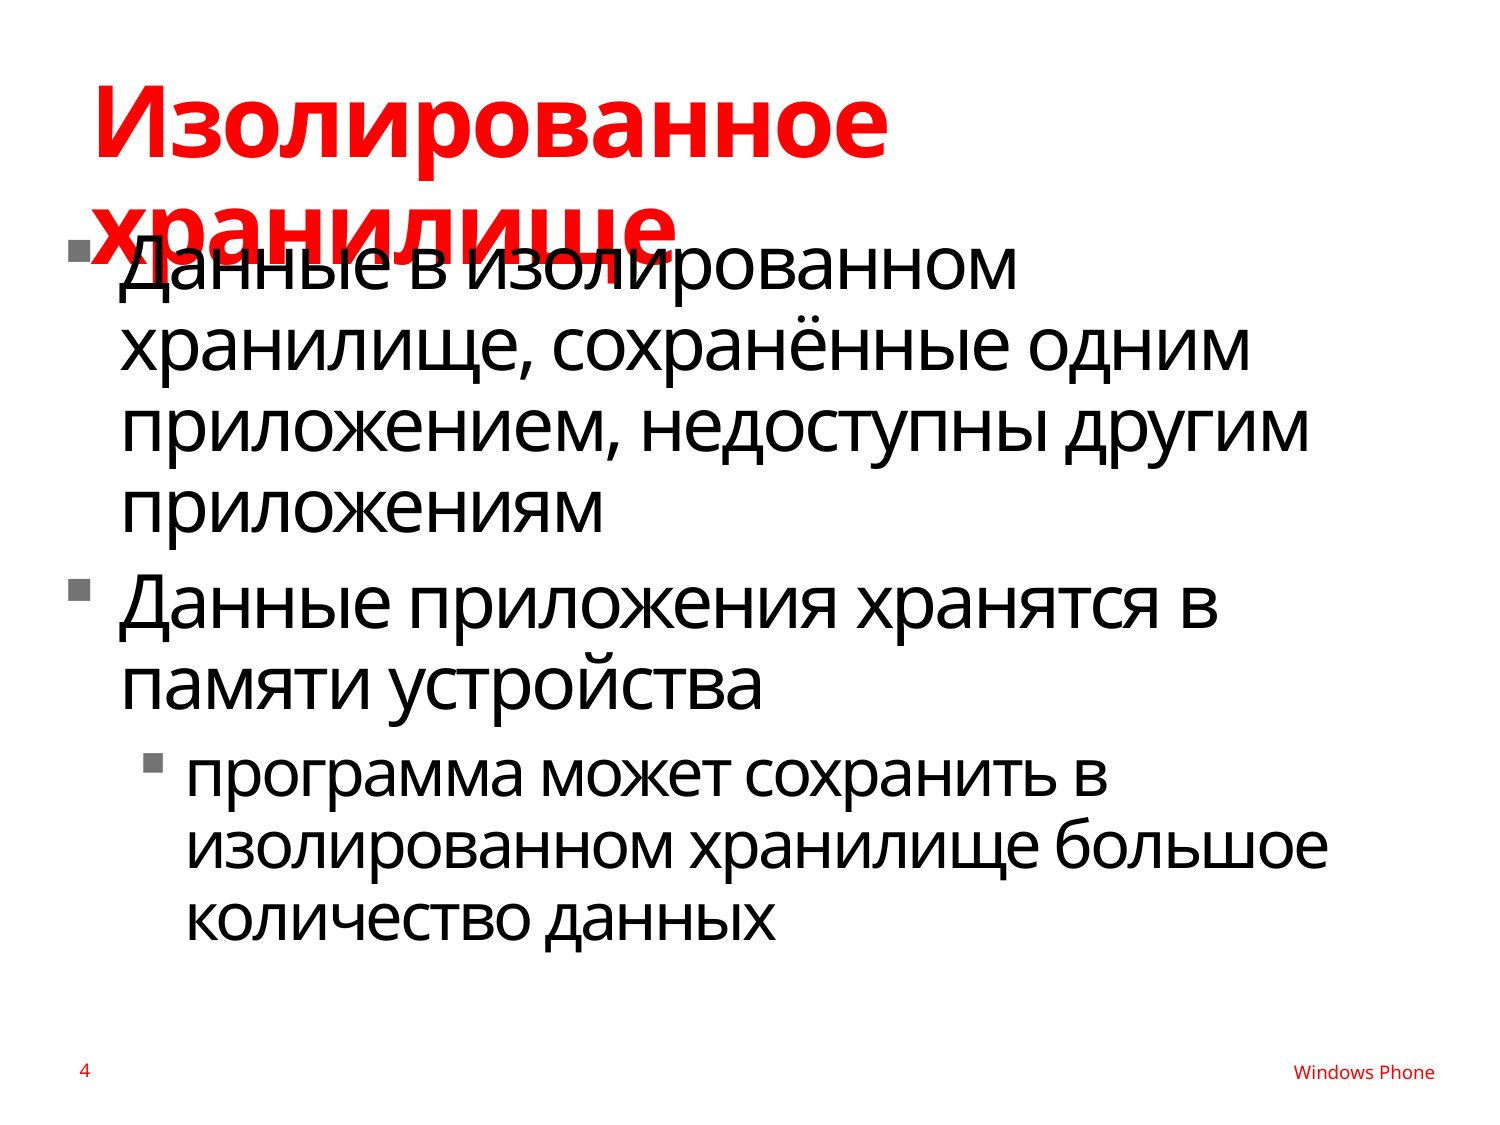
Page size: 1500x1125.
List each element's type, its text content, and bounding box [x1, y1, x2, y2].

list Данные в изолированном хранилище, сохранённые одним приложением, недоступны другим приложениям Данные приложения хранятся в памяти устройства программа может сохранить в изолированном хранилище большое количество данных [62, 224, 1435, 814]
slide_number 4 [0, 1053, 91, 1091]
title Изолированное хранилище [90, 70, 1463, 180]
